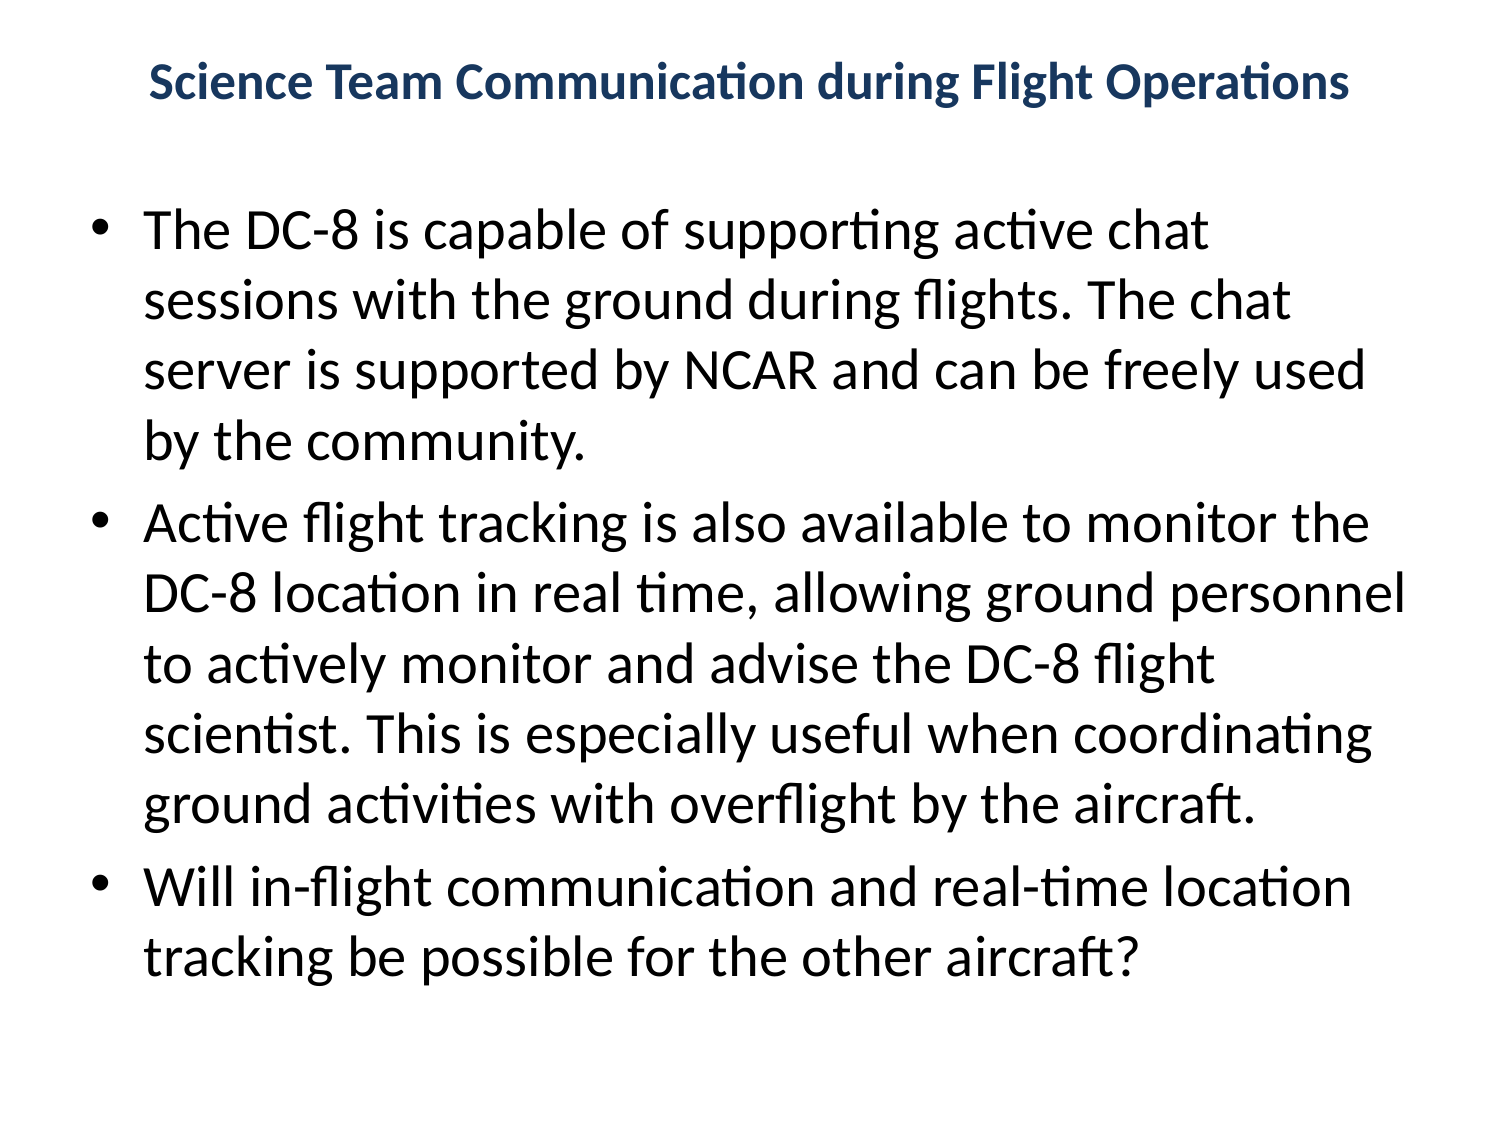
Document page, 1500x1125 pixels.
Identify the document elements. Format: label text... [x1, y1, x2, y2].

title Science Team Communication during Flight Operations [75, 25, 1425, 131]
list The DC-8 is capable of supporting active chat sessions with the ground during flights. The chat server is supported by NCAR and can be freely used by the community. Active flight tracking is also available to monitor the DC-8 location in real time, allowing ground personnel to actively monitor and advise the DC-8 flight scientist. This is especially useful when coordinating ground activities with overflight by the aircraft. Will in-flight communication and real-time location tracking be possible for the other aircraft? [75, 182, 1425, 1026]
